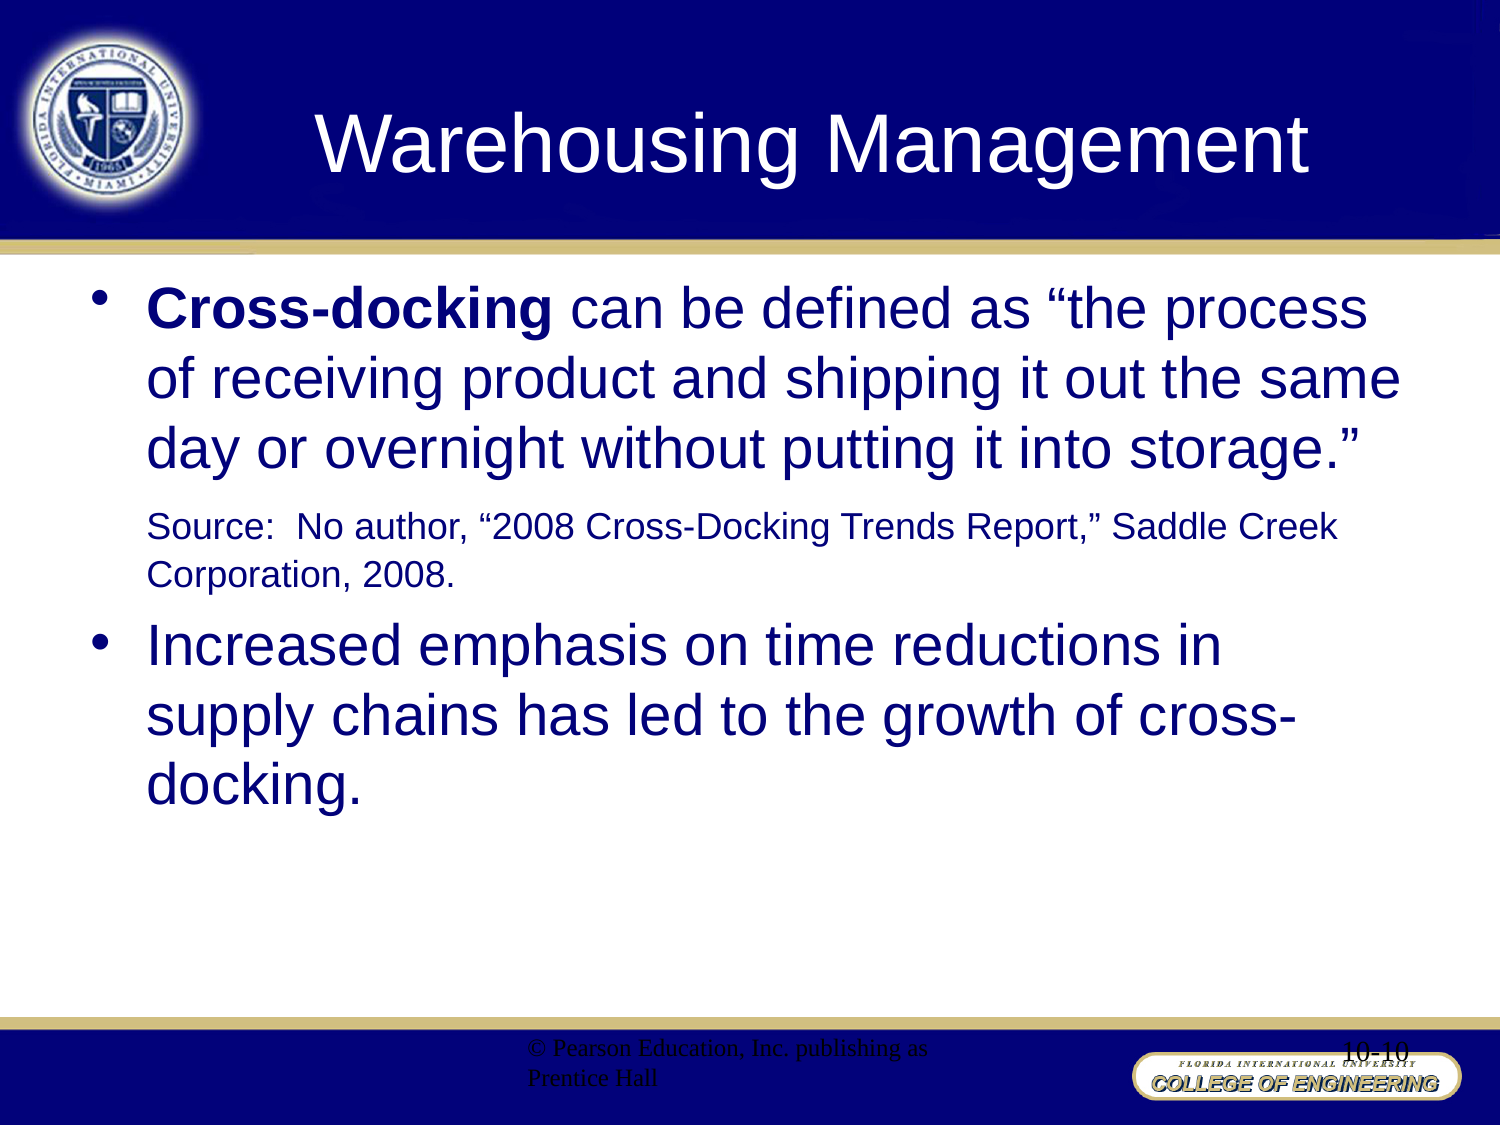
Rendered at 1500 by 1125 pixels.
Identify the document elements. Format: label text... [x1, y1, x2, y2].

list Cross-docking can be defined as “the process of receiving product and shipping it out the same day or overnight without putting it into storage.” Source: No author, “2008 Cross-Docking Trends Report,” Saddle Creek Corporation, 2008. Increased emphasis on time reductions in supply chains has led to the growth of cross-docking. [74, 262, 1426, 1006]
title Warehousing Management [199, 44, 1426, 233]
picture [0, 0, 1500, 1125]
footer © Pearson Education, Inc. publishing as Prentice Hall [512, 1024, 988, 1103]
slide_number 10-10 [1074, 1024, 1426, 1103]
